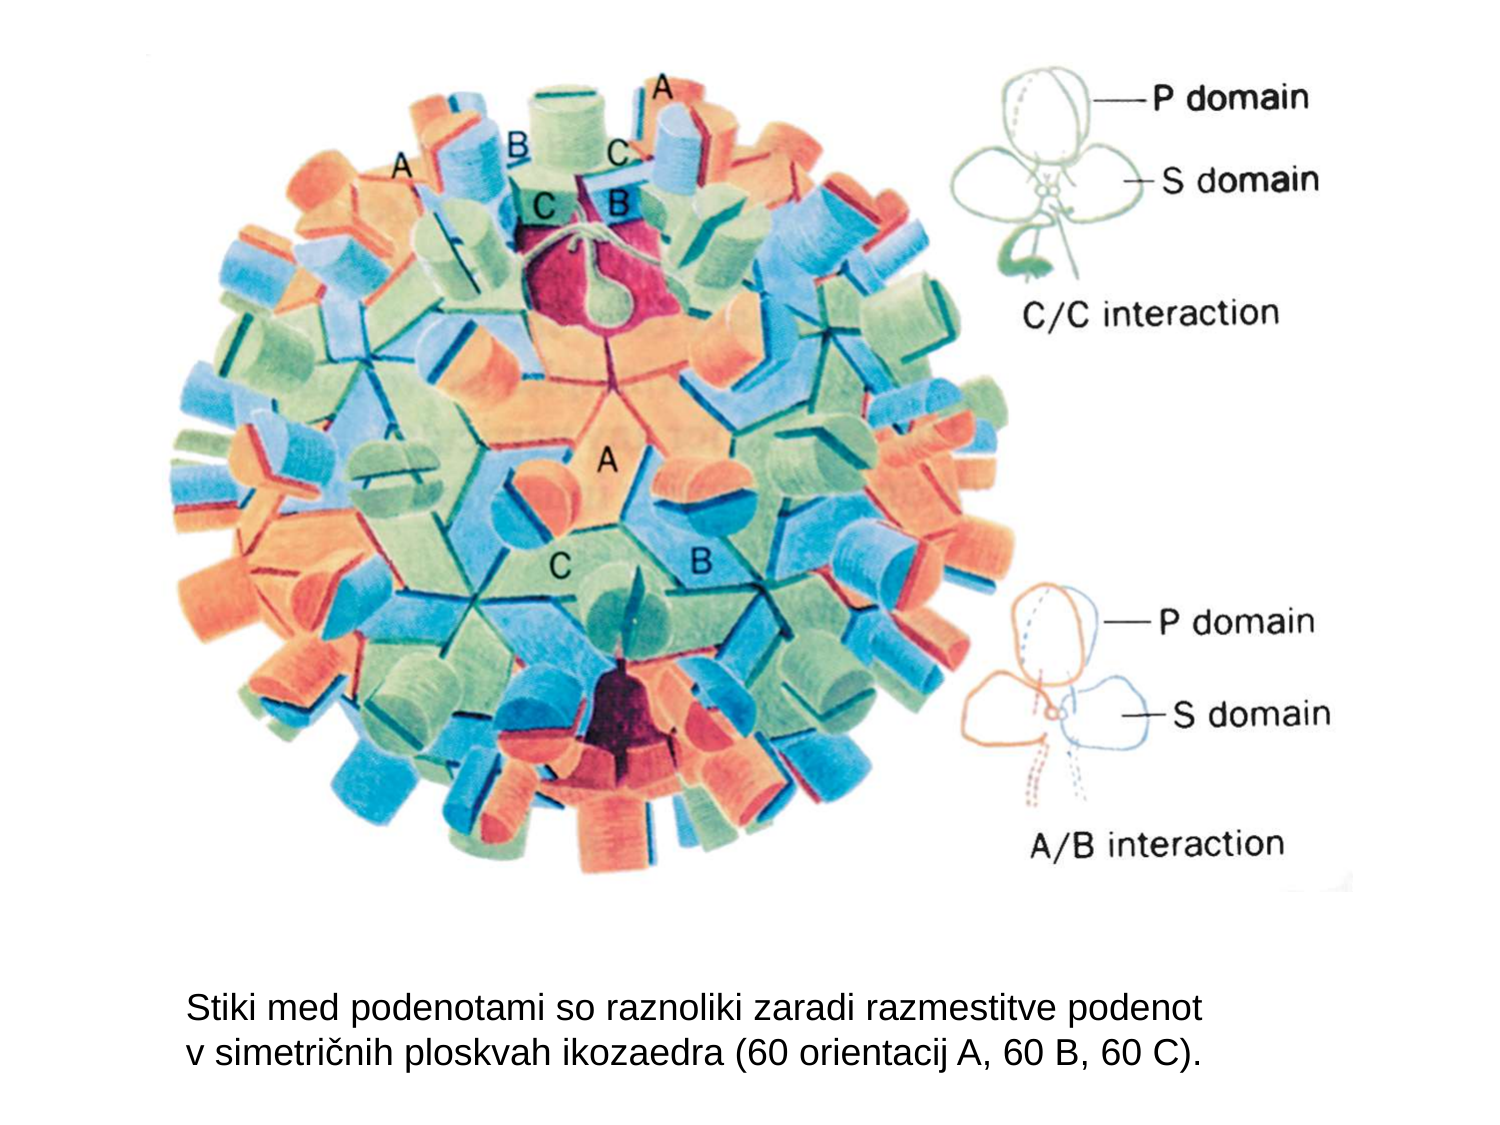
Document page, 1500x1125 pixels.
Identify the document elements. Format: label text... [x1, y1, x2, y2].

picture [146, 54, 1354, 892]
text_box Stiki med podenotami so raznoliki zaradi razmestitve podenot v simetričnih ploskvah ikozaedra (60 orientacij A, 60 B, 60 C). [171, 976, 1247, 1081]
